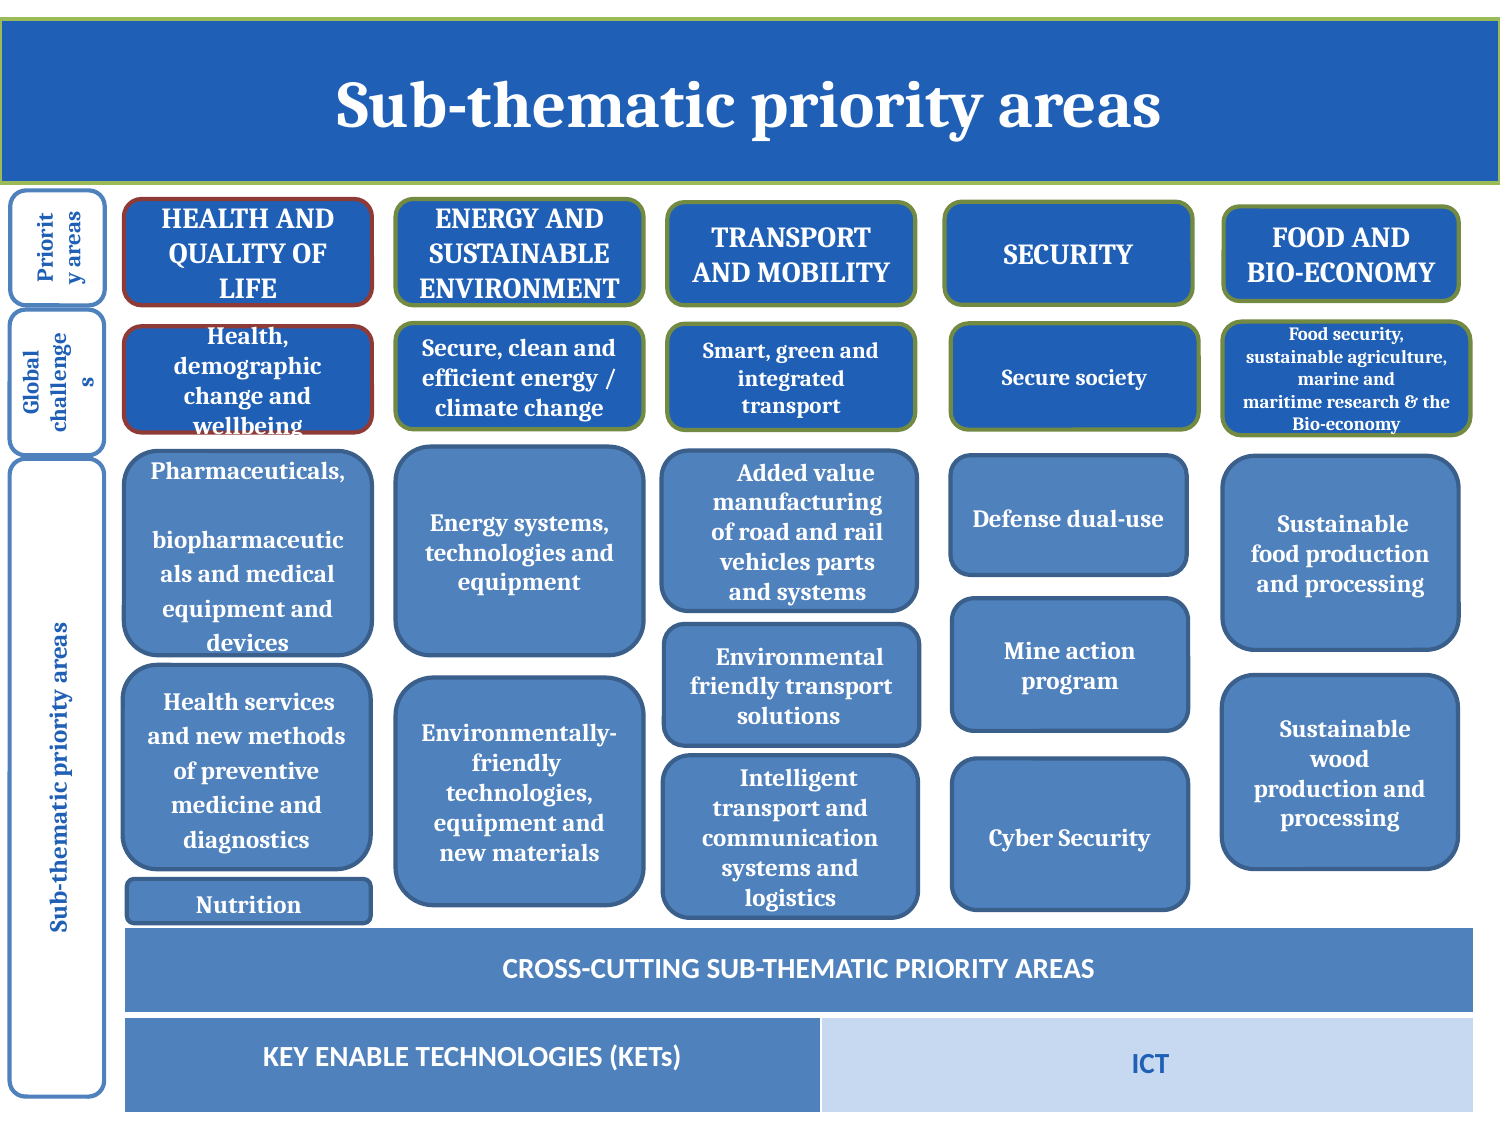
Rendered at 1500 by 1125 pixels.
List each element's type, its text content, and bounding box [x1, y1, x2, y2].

text_box Intelligent transport and communication systems and logistics [660, 753, 921, 920]
table_cell ICT [822, 1018, 1473, 1112]
text_box Pharmaceuticals, biopharmaceuticals and medical equipment and devices [121, 448, 375, 658]
text_box Global challenges [7, 307, 107, 458]
text_box Sub-thematic priority areas [7, 457, 107, 1099]
text_box Sustainable wood production and processing [1219, 672, 1461, 872]
text_box Nutrition [124, 876, 373, 926]
text_box SECURITY [942, 199, 1195, 307]
text_box FOOD AND BIO-ECONOMY [1221, 204, 1461, 304]
text_box Health, demographic change and wellbeing [121, 324, 375, 435]
text_box Added value manufacturing of road and rail vehicles parts and systems [659, 448, 920, 614]
text_box Smart, green and integrated transport [665, 321, 918, 433]
text_box Food security, sustainable agriculture, marine and maritime research & the Bio-economy [1220, 319, 1473, 438]
text_box Health services and new methods of preventive medicine and diagnostics [120, 662, 373, 872]
text_box TRANSPORT AND MOBILITY [665, 200, 918, 308]
text_box Priority areas [8, 188, 107, 307]
text_box Environmentally-friendly technologies, equipment and new materials [393, 675, 646, 908]
text_box Secure, clean and efficient energy / climate change [393, 320, 646, 432]
text_box ENERGY AND SUSTAINABLE ENVIRONMENT [393, 196, 646, 308]
title Sub-thematic priority areas [0, 17, 1500, 185]
table_cell KEY ENABLE TECHNOLOGIES (KETs) [125, 1018, 820, 1112]
text_box Mine action program [949, 596, 1191, 733]
text_box Environmental friendly transport solutions [661, 621, 922, 748]
text_box Energy systems, technologies and equipment [393, 444, 646, 658]
text_box Sustainable food production and processing [1220, 453, 1461, 652]
text_box HEALTH AND QUALITY OF LIFE [121, 196, 375, 308]
text_box Cyber Security [949, 756, 1191, 913]
text_box Secure society [948, 321, 1201, 432]
table_header CROSS-CUTTING SUB-THEMATIC PRIORITY AREAS [125, 928, 1473, 1012]
text_box Defense dual-use [948, 453, 1189, 578]
